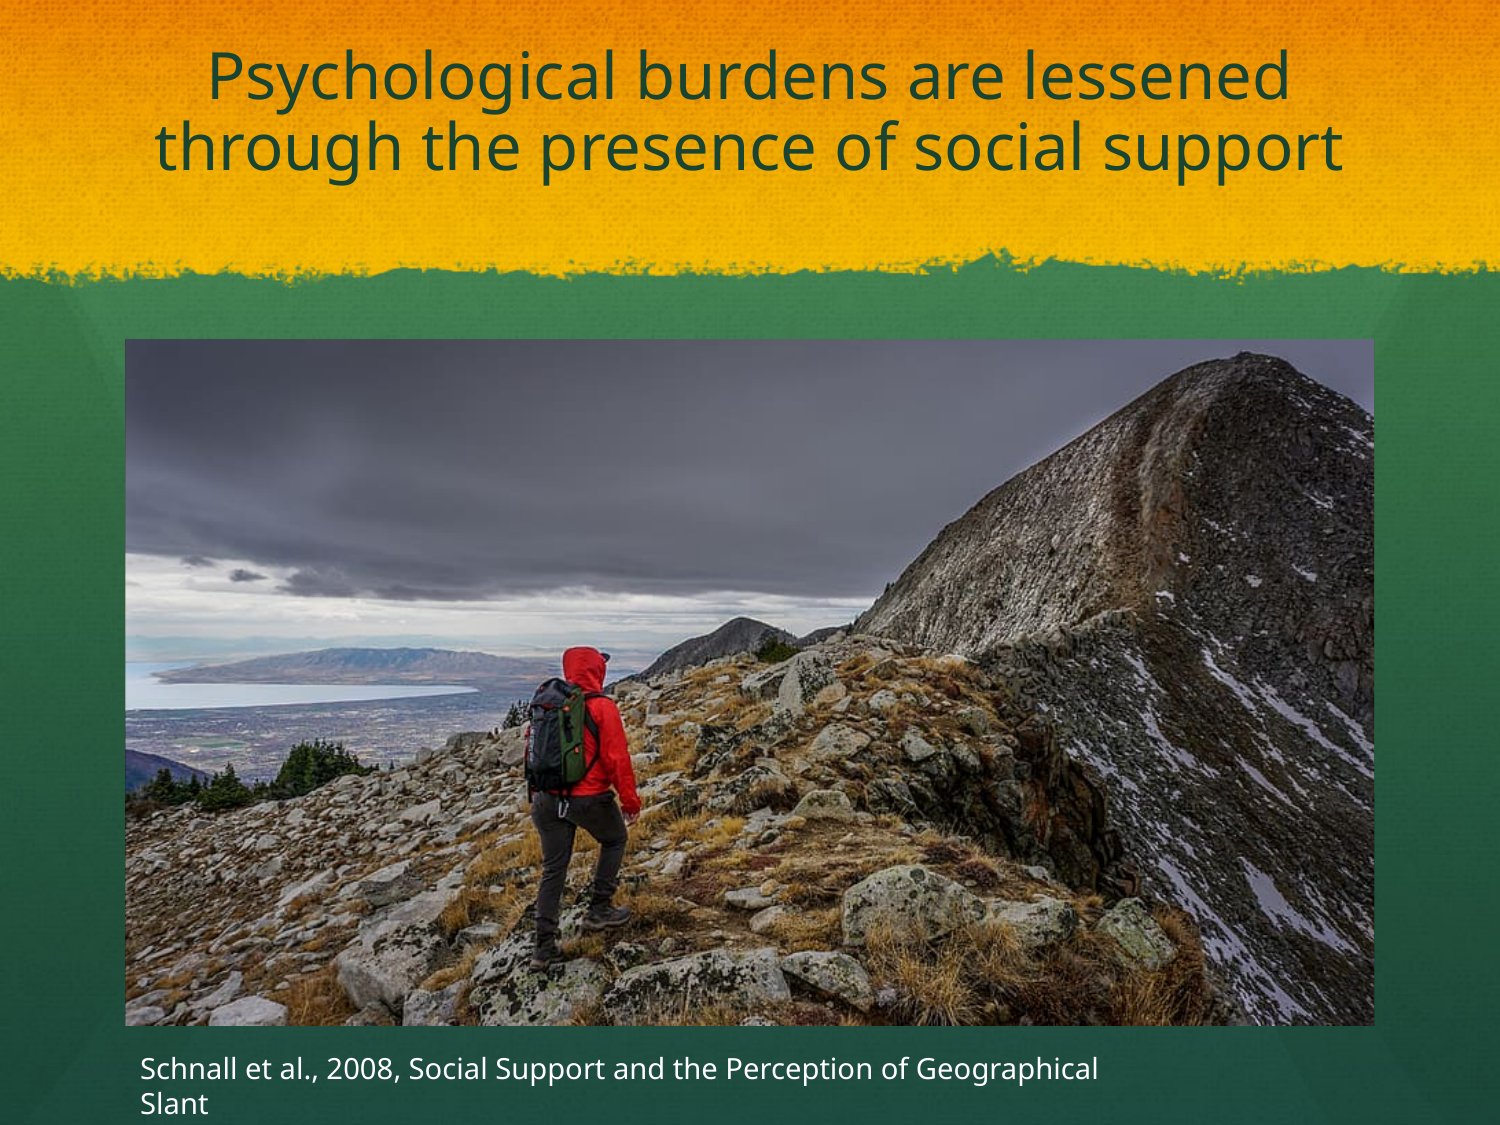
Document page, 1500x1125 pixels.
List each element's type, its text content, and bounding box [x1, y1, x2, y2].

title Psychological burdens are lessened through the presence of social support [125, 34, 1375, 268]
picture [0, 0, 1500, 1125]
text_box Schnall et al., 2008, Social Support and the Perception of Geographical Slant [125, 1070, 1179, 1125]
